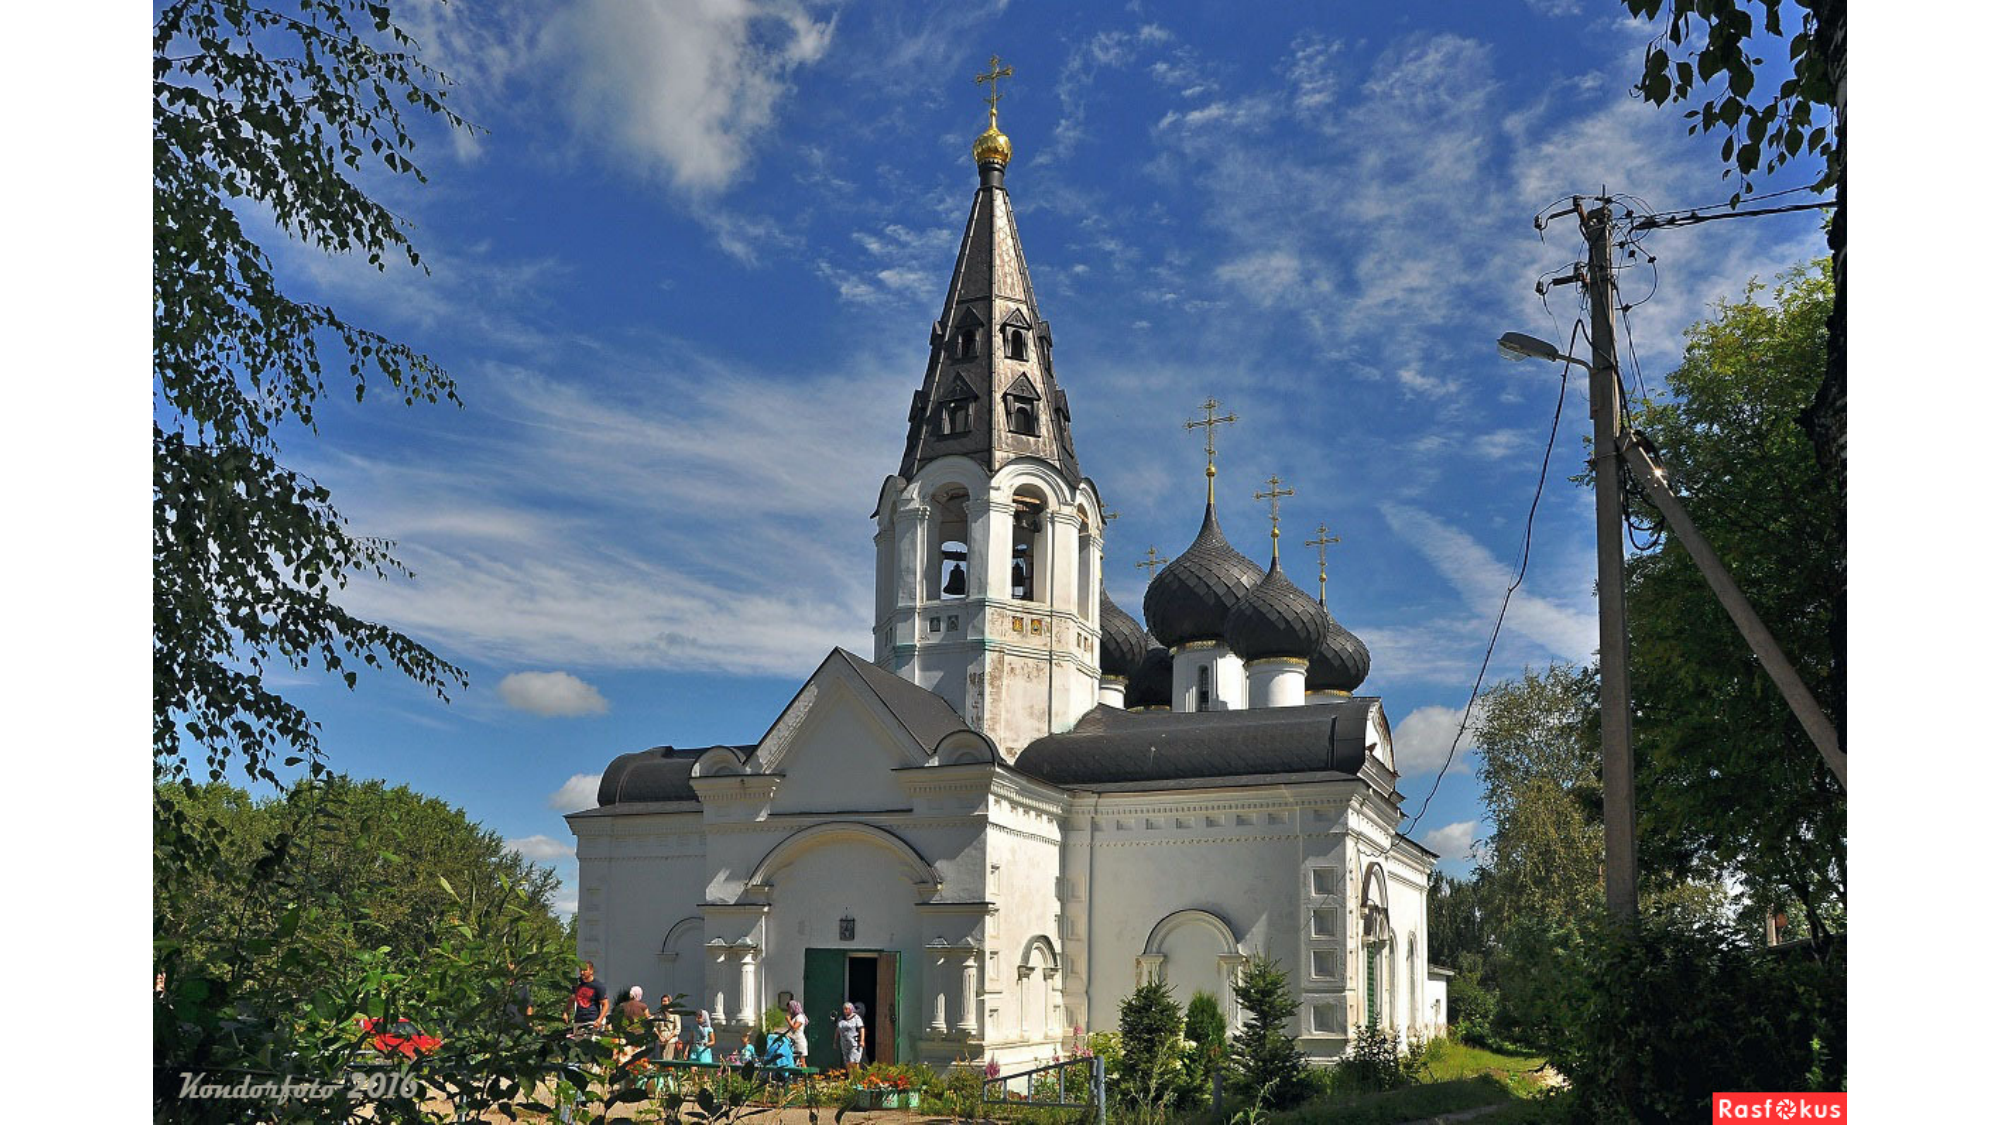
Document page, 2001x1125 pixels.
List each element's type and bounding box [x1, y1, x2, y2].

picture [153, 0, 1847, 1125]
